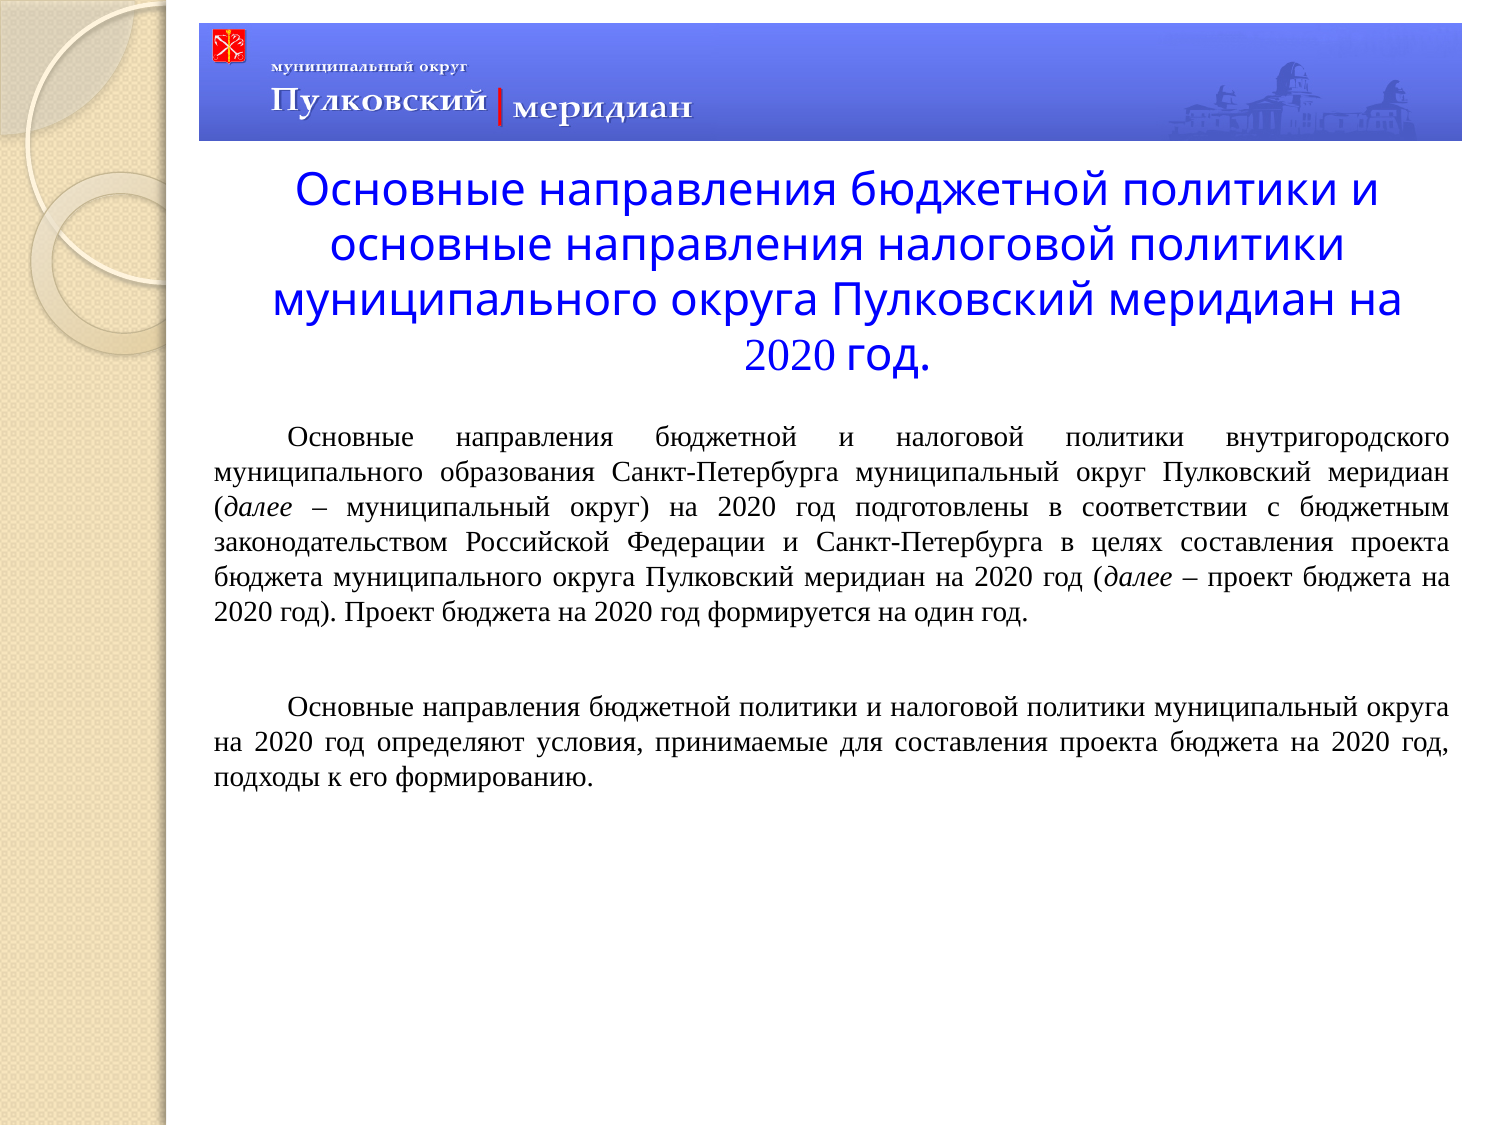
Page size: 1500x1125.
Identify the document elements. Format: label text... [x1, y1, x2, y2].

list Основные направления бюджетной и налоговой политики внутригородского муниципального образования Санкт-Петербурга муниципальный округ Пулковский меридиан (далее – муниципальный округ) на 2020 год подготовлены в соответствии с бюджетным законодательством Российской Федерации и Санкт-Петербурга в целях составления проекта бюджета муниципального округа Пулковский меридиан на 2020 год (далее – проект бюджета на 2020 год). Проект бюджета на 2020 год формируется на один год. Основные направления бюджетной политики и налоговой политики муниципальный округа на 2020 год определяют условия, принимаемые для составления проекта бюджета на 2020 год, подходы к его формированию. [199, 410, 1466, 938]
text_box Основные направления бюджетной политики и основные направления налоговой политики муниципального округа Пулковский меридиан на 2020 год. [222, 175, 1453, 364]
picture [198, 23, 1463, 141]
